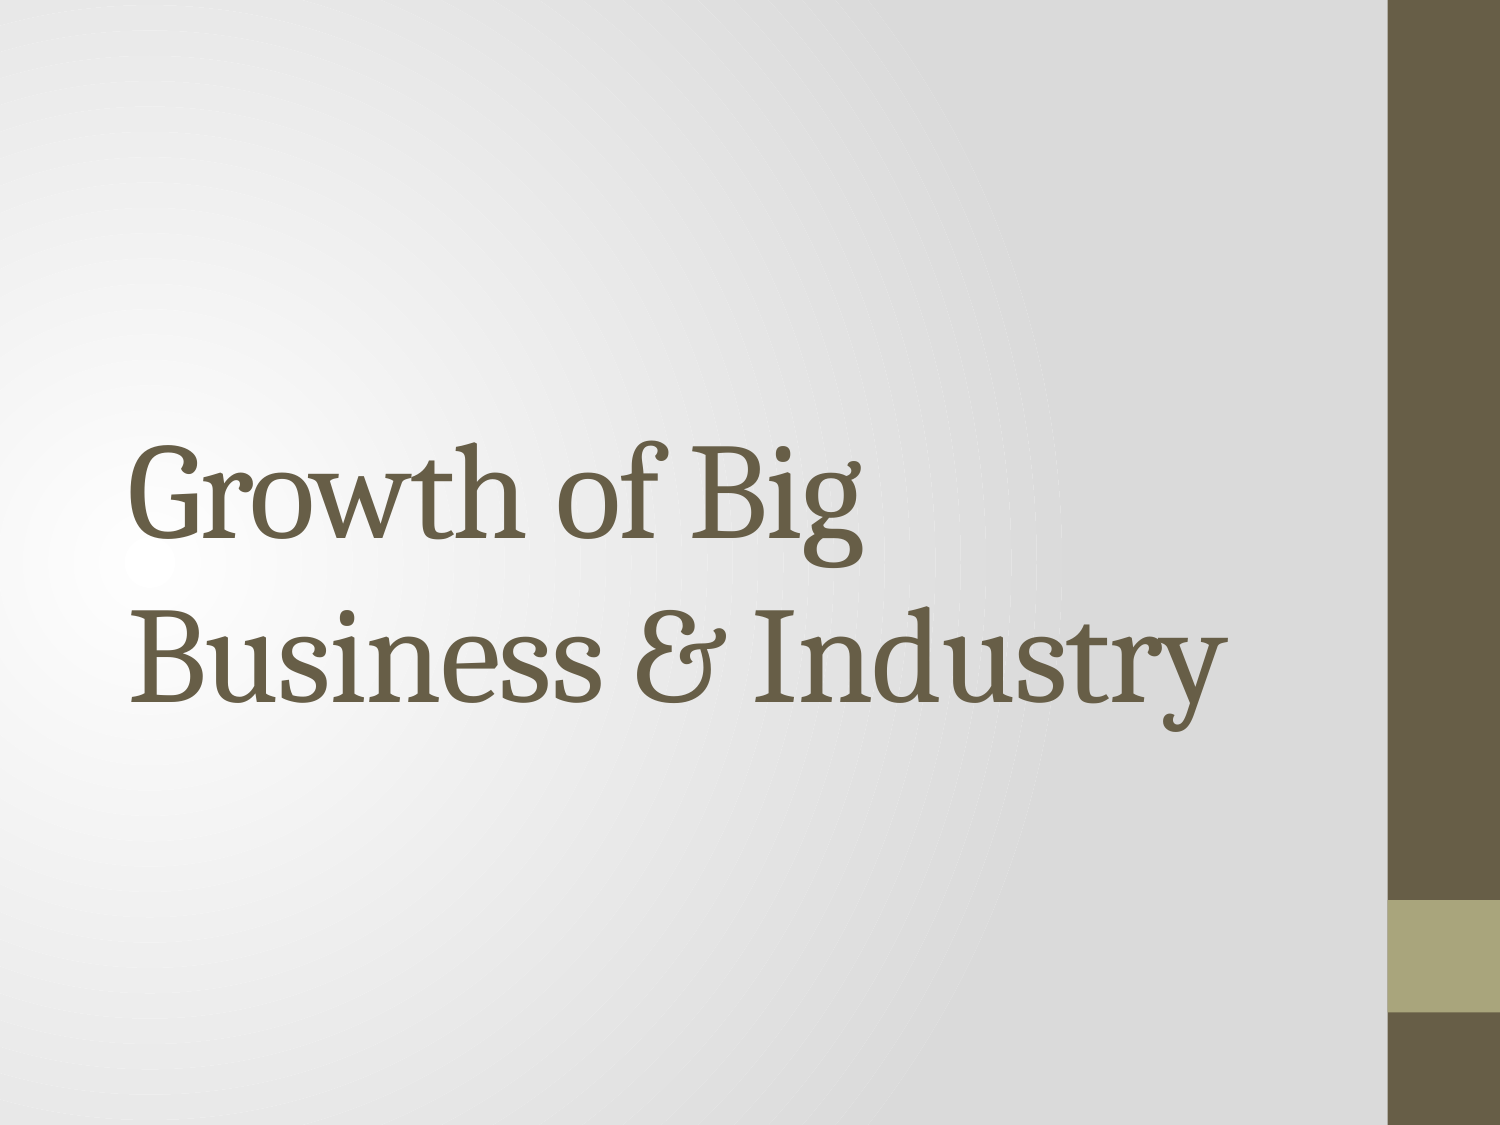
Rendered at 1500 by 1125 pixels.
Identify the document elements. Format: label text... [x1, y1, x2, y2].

title Growth of Big Business & Industry [112, 312, 1350, 738]
